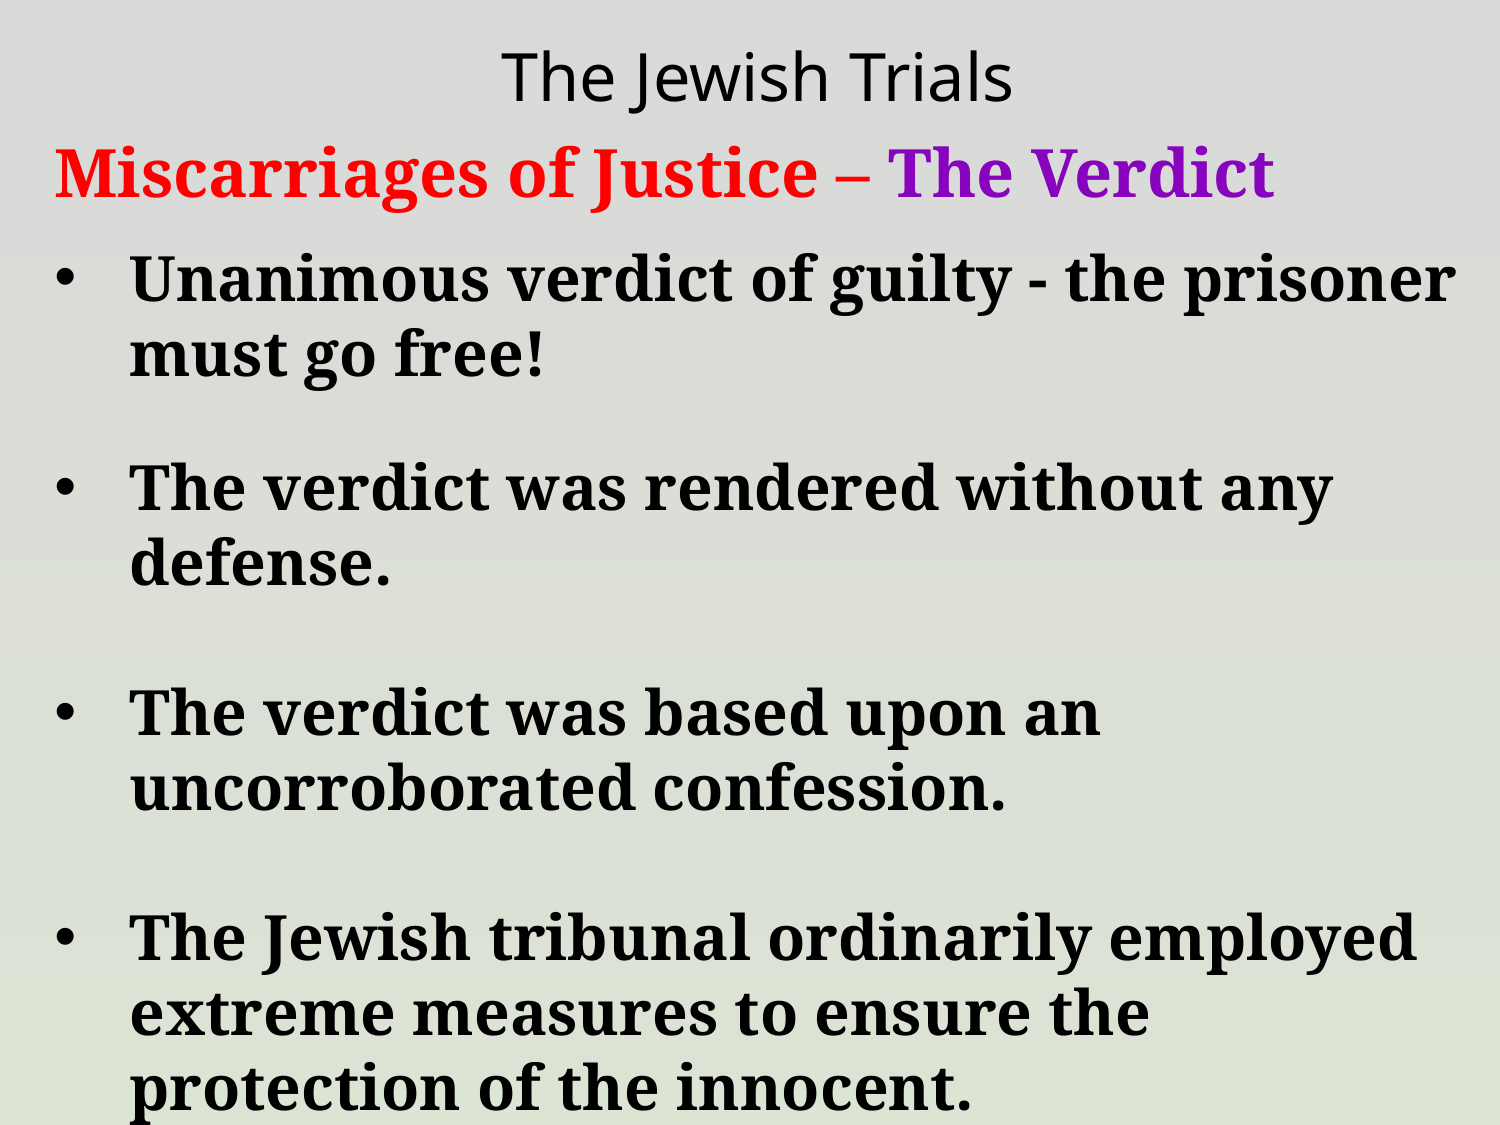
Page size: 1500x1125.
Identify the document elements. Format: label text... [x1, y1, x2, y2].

text_box Miscarriages of Justice – The Verdict Unanimous verdict of guilty - the prisoner must go free! The verdict was rendered without any defense. The verdict was based upon an uncorroborated confession. The Jewish tribunal ordinarily employed extreme measures to ensure the protection of the innocent. [39, 123, 1477, 1125]
text_box The Jewish Trials [39, 27, 1477, 123]
